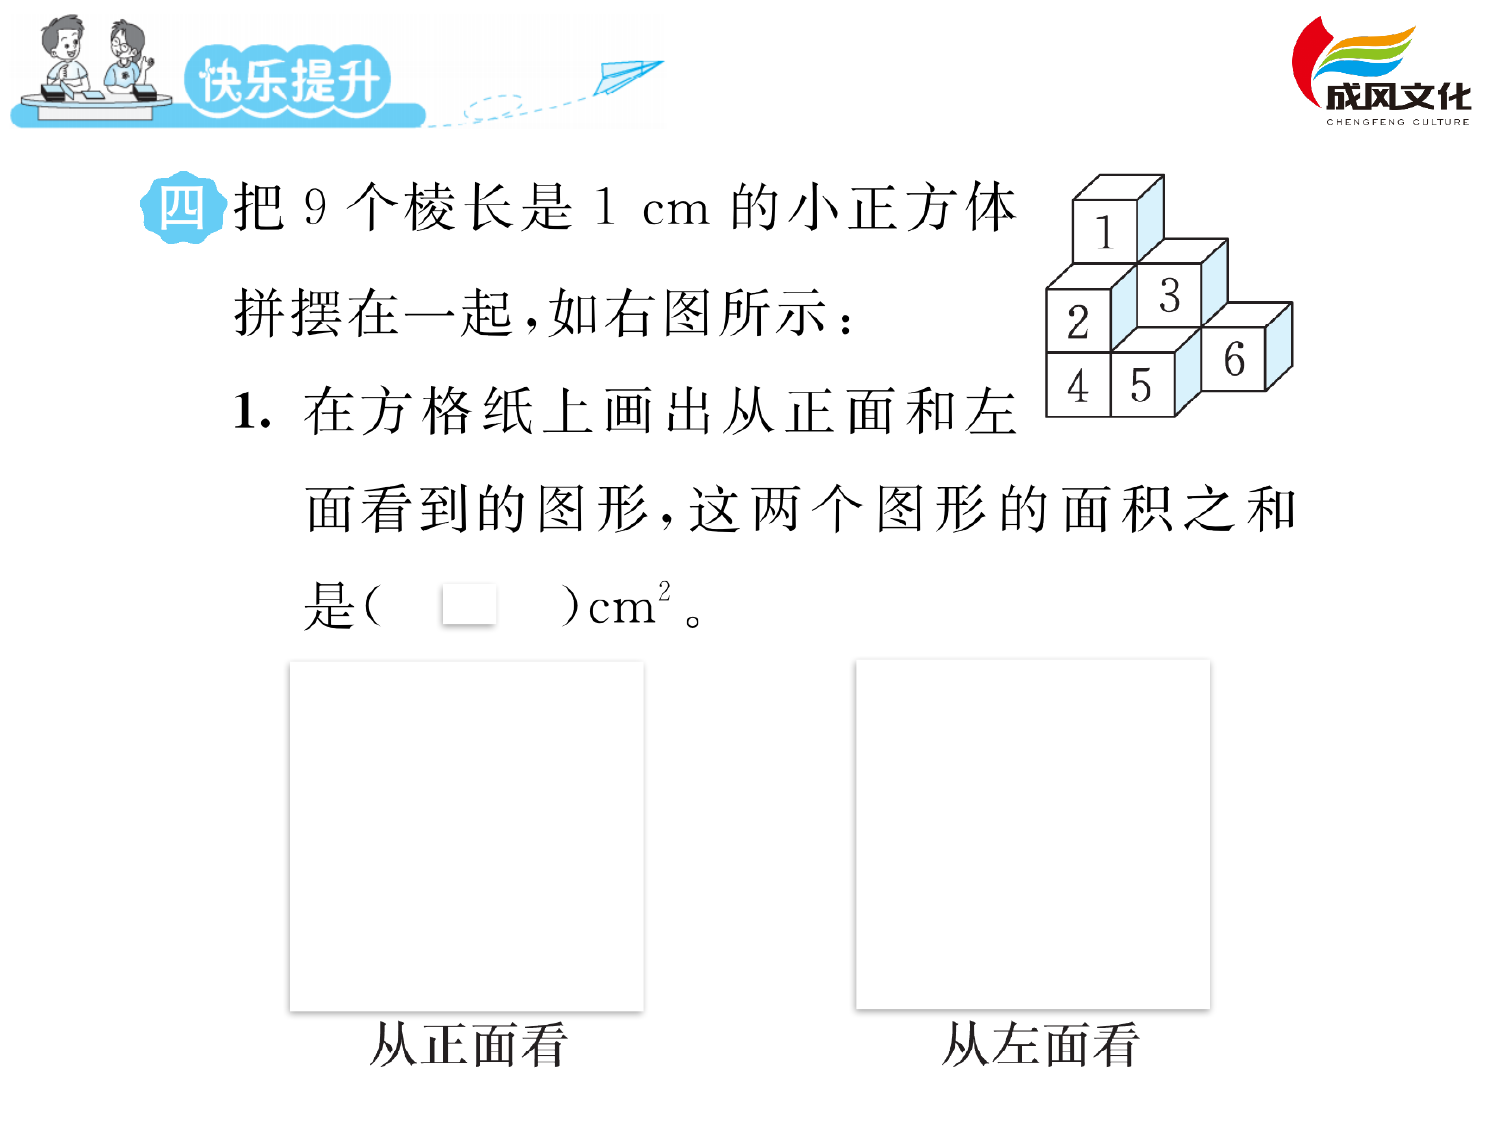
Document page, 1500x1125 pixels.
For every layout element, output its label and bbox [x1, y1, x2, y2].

picture [1281, 0, 1489, 136]
picture [135, 148, 1313, 1095]
picture [8, 0, 671, 136]
